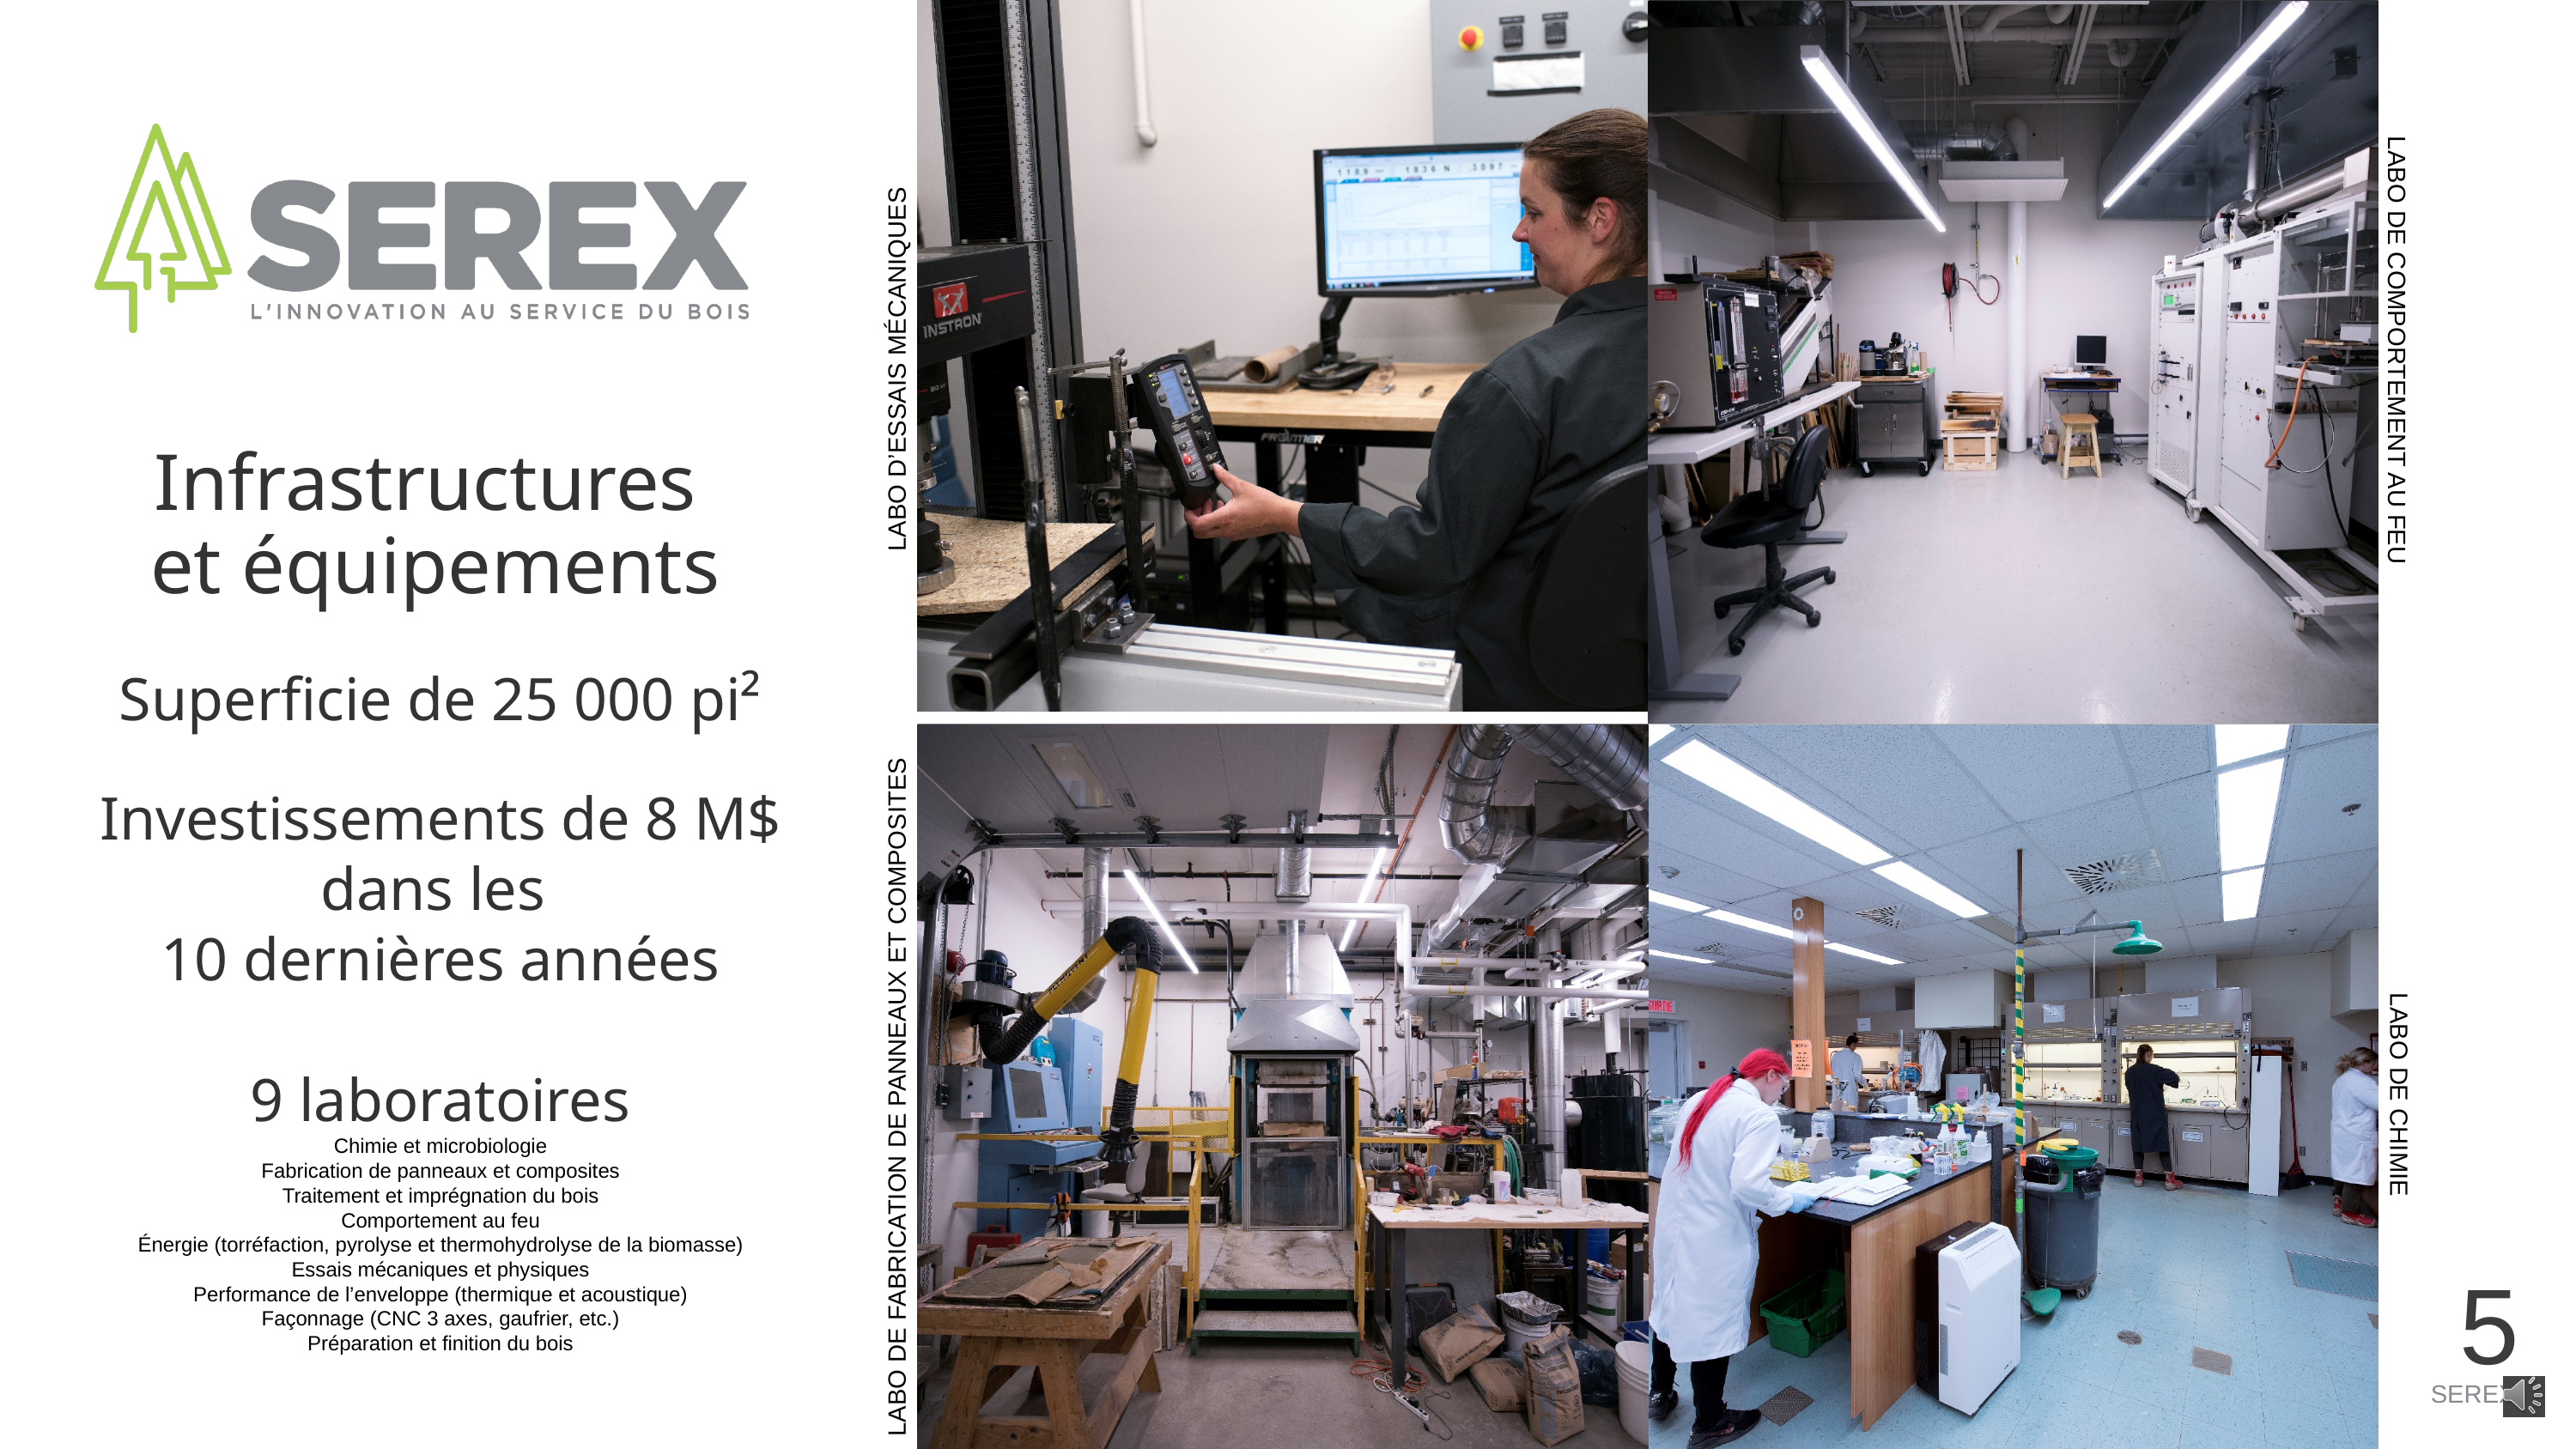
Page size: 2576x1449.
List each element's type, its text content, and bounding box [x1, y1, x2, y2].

picture [917, 724, 2379, 1449]
text_box 5 [2384, 1250, 2532, 1373]
text_box SEREX [2384, 1354, 2529, 1432]
text_box Superficie de 25 000 pi² Investissements de 8 M$ dans les 10 dernières années 9 laboratoires Chimie et microbiologie Fabrication de panneaux et composites Traitement et imprégnation du bois Comportement au feu Énergie (torréfaction, pyrolyse et thermohydrolyse de la biomasse) Essais mécaniques et physiques Performance de l’enveloppe (thermique et acoustique) Façonnage (CNC 3 axes, gaufrier, etc.) Préparation et finition du bois [43, 585, 838, 1367]
picture [2502, 1374, 2546, 1419]
picture [94, 123, 749, 333]
text_box LABO DE COMPORTEMENT AU FEU [2384, 124, 2420, 585]
text_box Infrastructures et équipements [113, 332, 757, 585]
text_box LABO DE CHIMIE [2384, 980, 2422, 1214]
text_box LABO DE FABRICATION DE PANNEAUX ET COMPOSITES [874, 714, 917, 1449]
picture [917, 0, 2379, 724]
text_box LABO D’ESSAIS MÉCANIQUES [874, 160, 913, 564]
